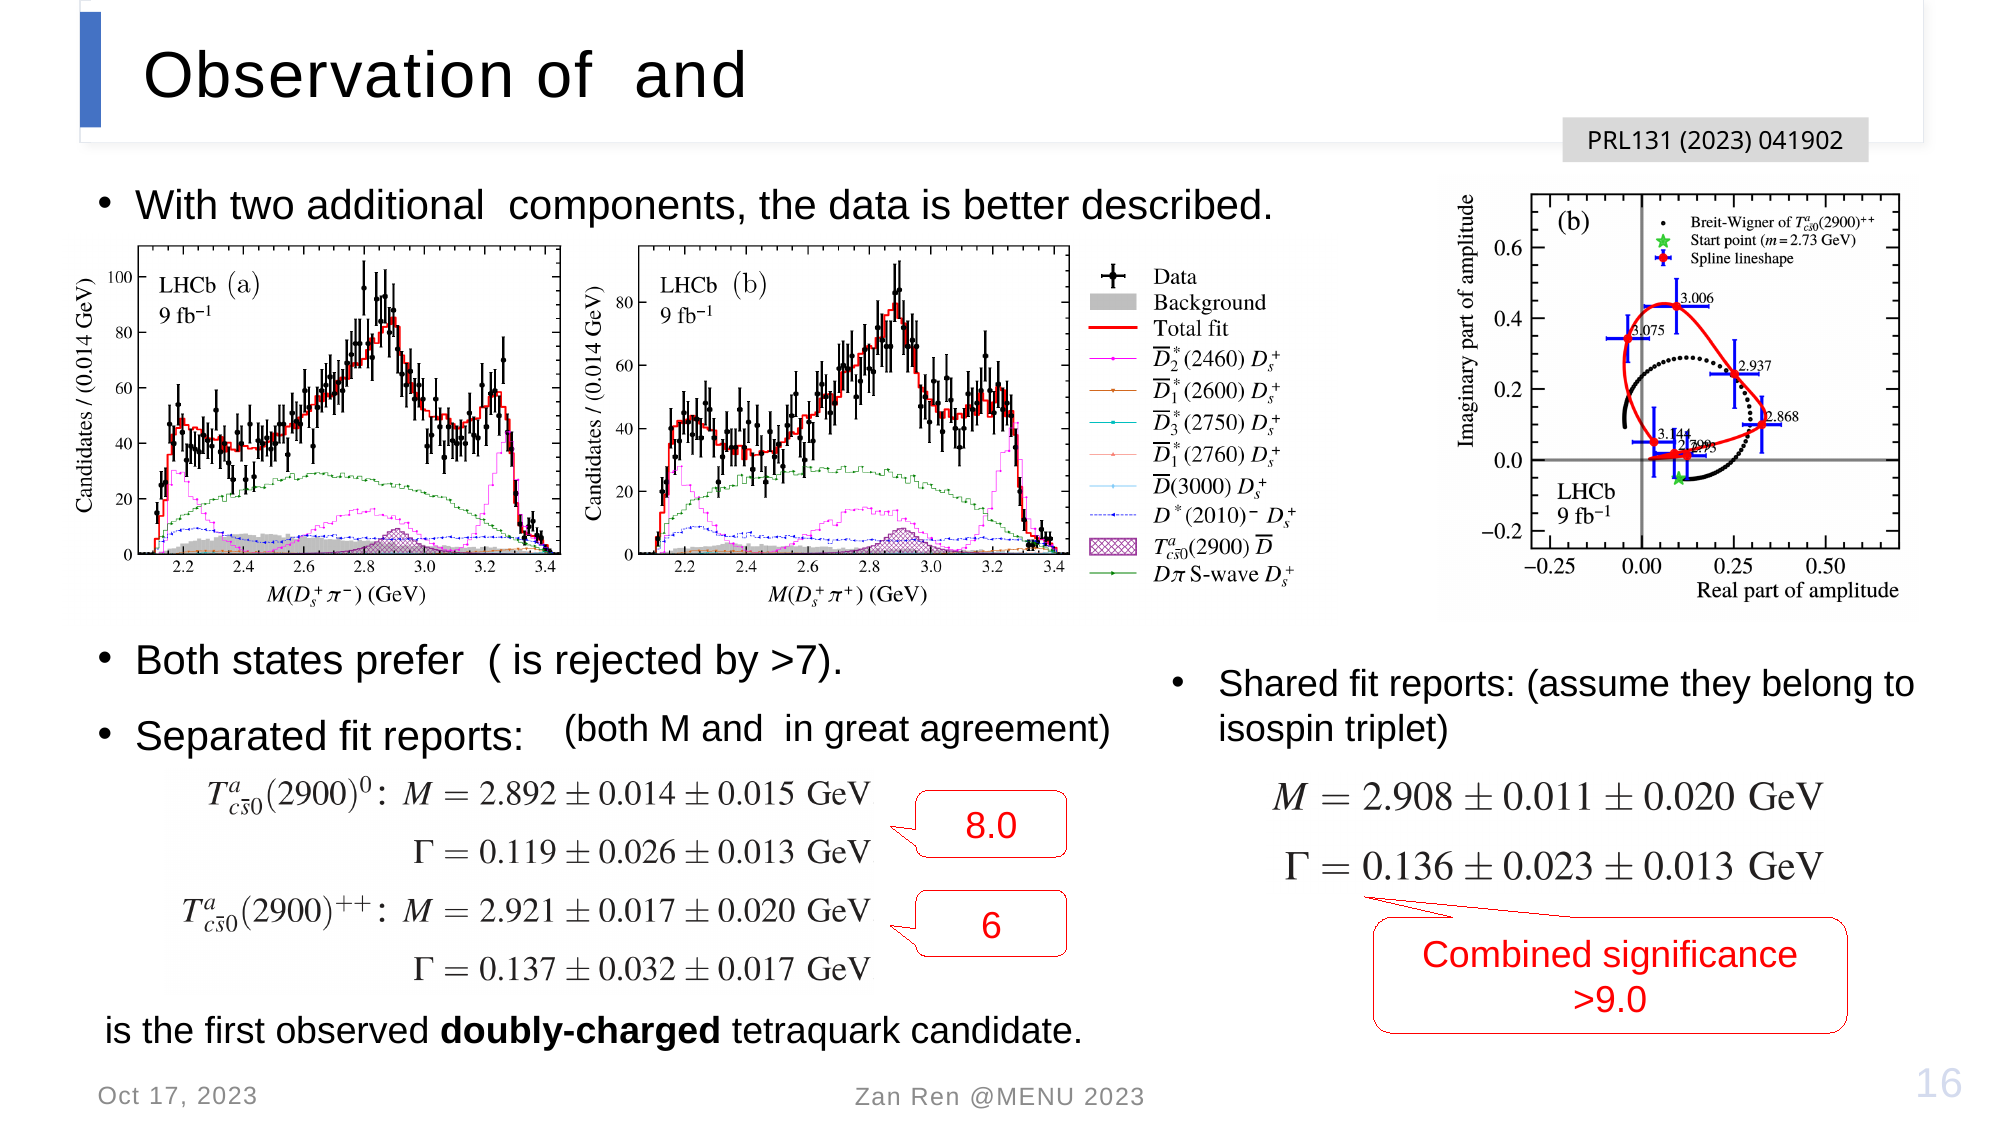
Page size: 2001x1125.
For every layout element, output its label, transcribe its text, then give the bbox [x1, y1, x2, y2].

picture [1437, 174, 1919, 622]
text_box Shared fit reports: (assume they belong to isospin triplet) [1156, 651, 1956, 757]
slide_number 15 [1874, 1034, 1982, 1125]
footer Zan Ren @MENU 2023 [662, 1063, 1338, 1124]
text_box PRL131 (2023) 041902 [1562, 117, 1869, 163]
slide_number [79, 1063, 530, 1124]
picture [62, 233, 1338, 626]
picture [164, 768, 874, 995]
picture [1266, 772, 1825, 894]
